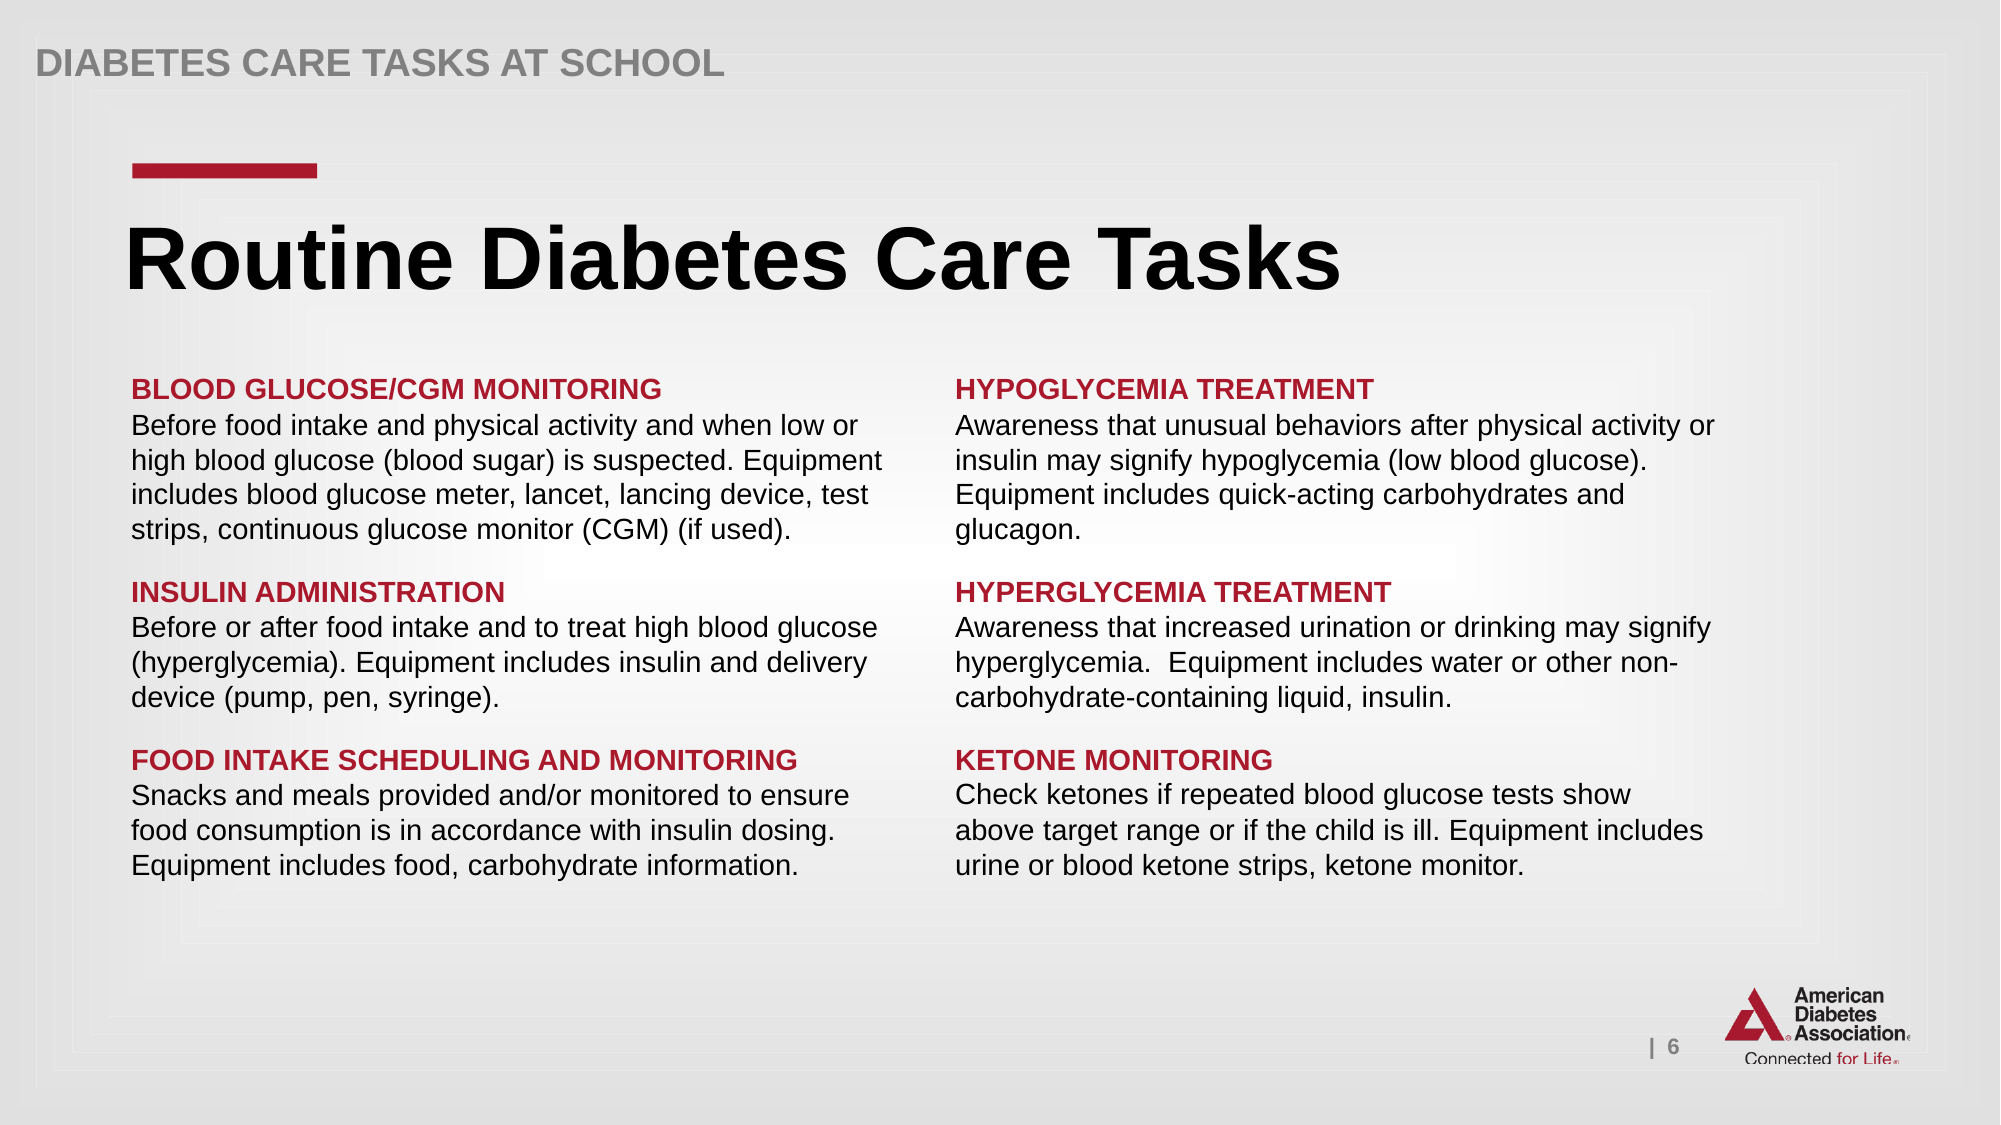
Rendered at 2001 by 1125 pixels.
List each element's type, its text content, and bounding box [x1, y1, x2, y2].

text_box HYPOGLYCEMIA TREATMENT Awareness that unusual behaviors after physical activity or insulin may signify hypoglycemia (low blood glucose). Equipment includes quick-acting carbohydrates and glucagon. HYPERGLYCEMIA TREATMENT Awareness that increased urination or drinking may signify hyperglycemia. Equipment includes water or other non-carbohydrate-containing liquid, insulin. KETONE MONITORING Check ketones if repeated blood glucose tests show above target range or if the child is ill. Equipment includes urine or blood ketone strips, ketone monitor. [955, 370, 1720, 881]
list BLOOD GLUCOSE/CGM MONITORING Before food intake and physical activity and when low or high blood glucose (blood sugar) is suspected. Equipment includes blood glucose meter, lancet, lancing device, test strips, continuous glucose monitor (CGM) (if used). INSULIN ADMINISTRATION Before or after food intake and to treat high blood glucose (hyperglycemia). Equipment includes insulin and delivery device (pump, pen, syringe). FOOD INTAKE SCHEDULING AND MONITORING Snacks and meals provided and/or monitored to ensure food consumption is in accordance with insulin dosing. Equipment includes food, carbohydrate information. [131, 370, 896, 885]
list Routine Diabetes Care Tasks [109, 205, 1765, 330]
